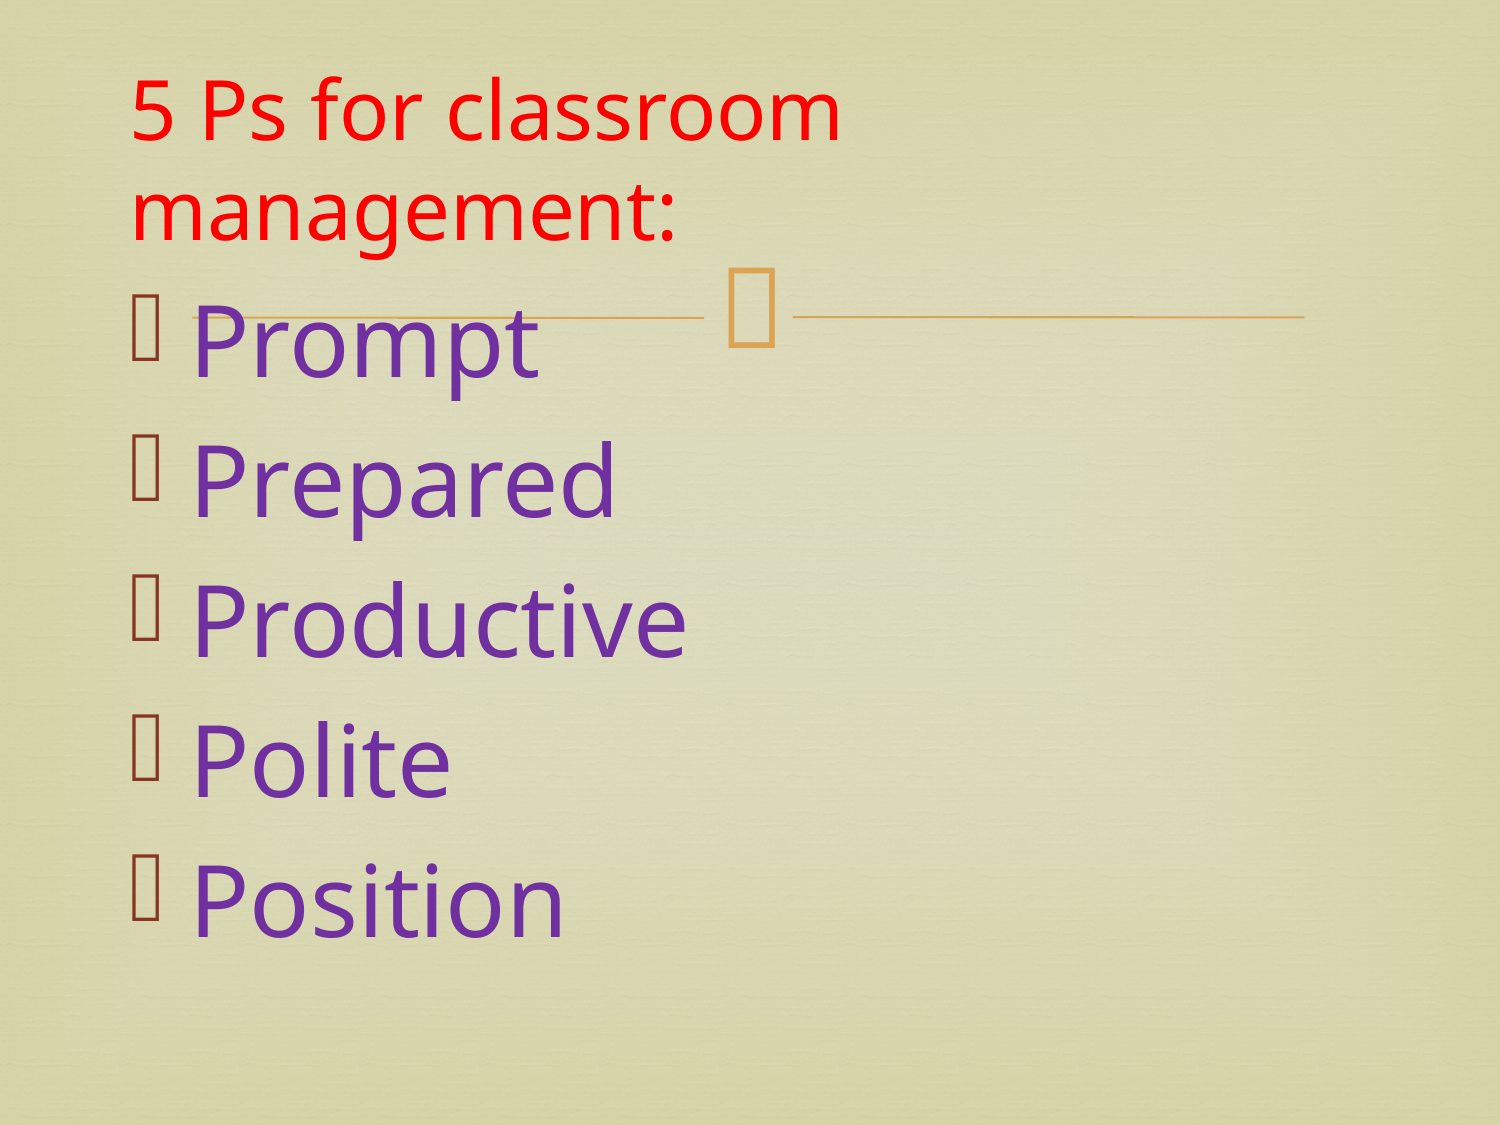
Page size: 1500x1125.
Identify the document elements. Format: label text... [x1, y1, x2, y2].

list 5 Ps for classroom management: Prompt Prepared Productive Polite Position [114, 50, 1386, 1005]
